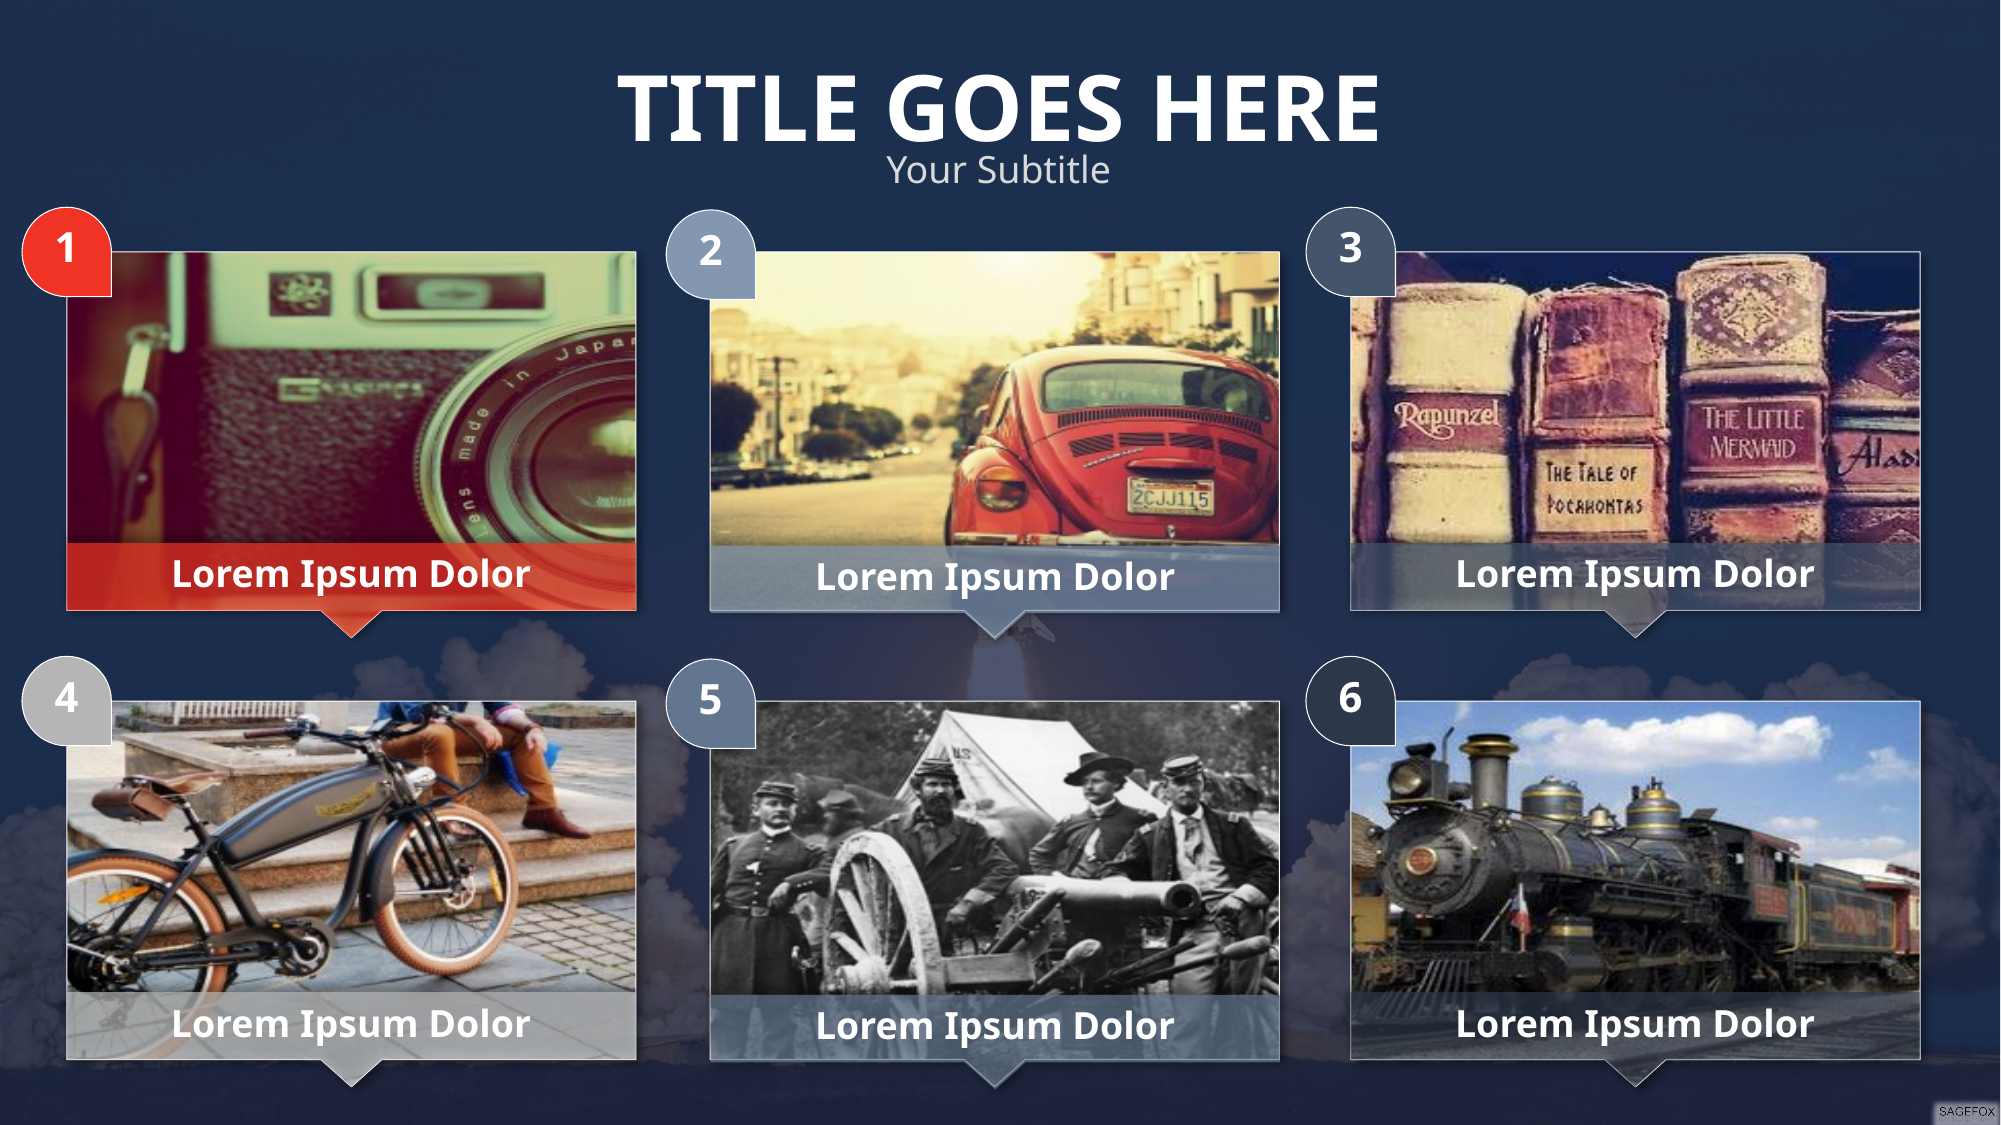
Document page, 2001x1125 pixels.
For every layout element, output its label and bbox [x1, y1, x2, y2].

text_box [66, 251, 636, 533]
text_box [1350, 701, 1921, 983]
text_box [66, 543, 636, 638]
text_box [710, 994, 1280, 1090]
text_box [710, 701, 1280, 985]
text_box [710, 545, 1280, 641]
text_box [666, 209, 756, 300]
text_box [548, 42, 1452, 199]
text_box [665, 658, 756, 749]
text_box [1305, 207, 1396, 297]
text_box [1350, 543, 1920, 638]
text_box [21, 207, 112, 297]
picture [1936, 1106, 1997, 1123]
text_box [21, 656, 112, 746]
text_box [1305, 656, 1396, 746]
text_box [710, 251, 1280, 535]
text_box [66, 701, 636, 982]
text_box [66, 992, 636, 1087]
text_box [1350, 992, 1920, 1087]
text_box [1350, 251, 1921, 534]
